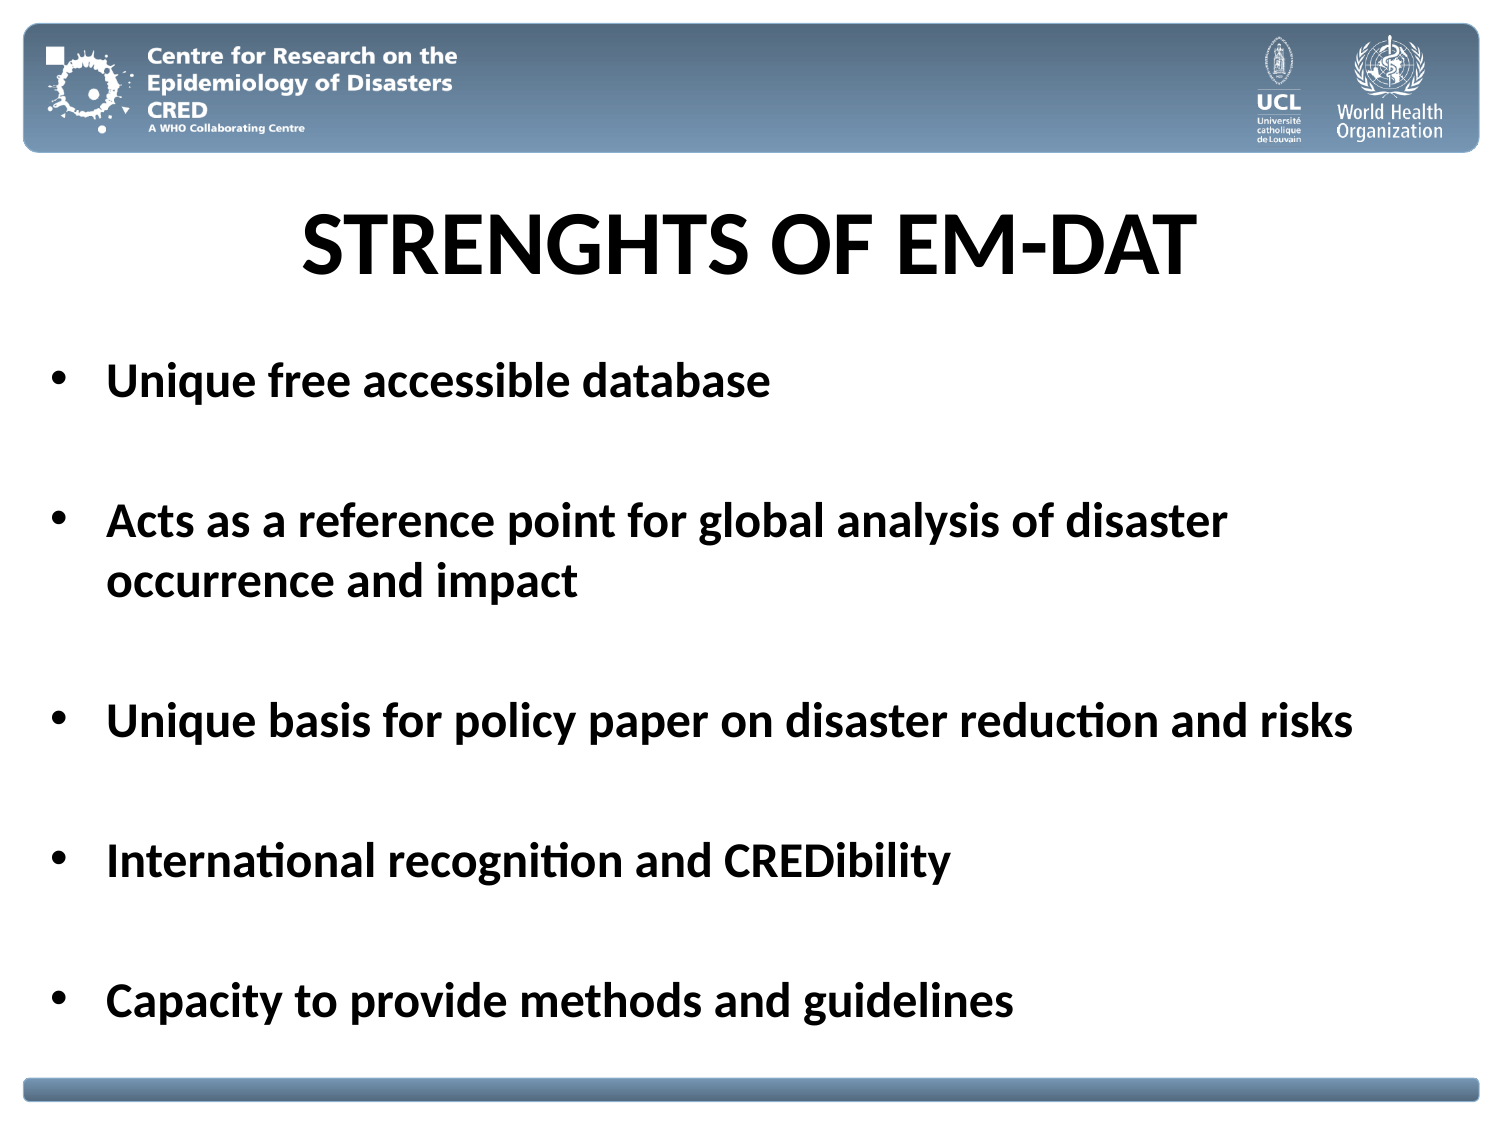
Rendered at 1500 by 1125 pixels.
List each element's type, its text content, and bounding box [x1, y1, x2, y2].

list Unique free accessible database Acts as a reference point for global analysis of disaster occurrence and impact Unique basis for policy paper on disaster reduction and risks International recognition and CREDibility Capacity to provide methods and guidelines [35, 339, 1465, 1055]
picture [46, 46, 457, 134]
picture [1253, 35, 1305, 147]
picture [1337, 35, 1442, 142]
title STRENGHTS OF EM-DAT [35, 175, 1465, 305]
